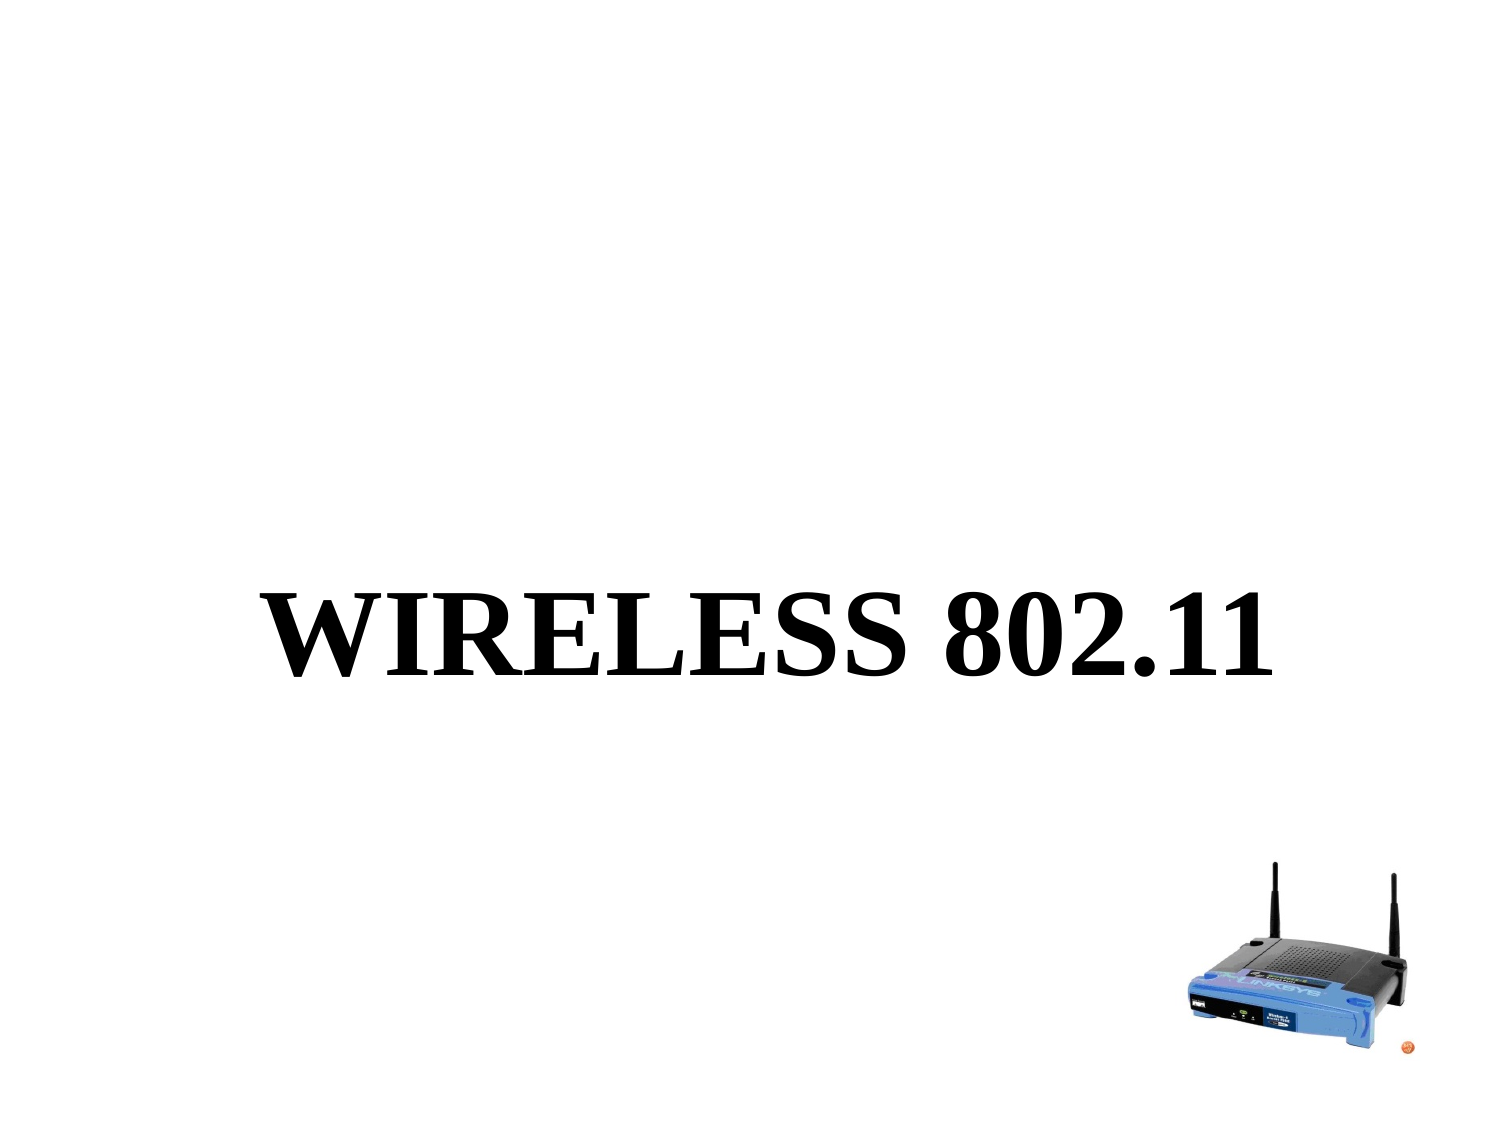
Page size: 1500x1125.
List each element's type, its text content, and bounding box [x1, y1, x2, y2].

picture [1174, 849, 1424, 1061]
title WIRELESS 802.11 [162, 537, 1375, 713]
